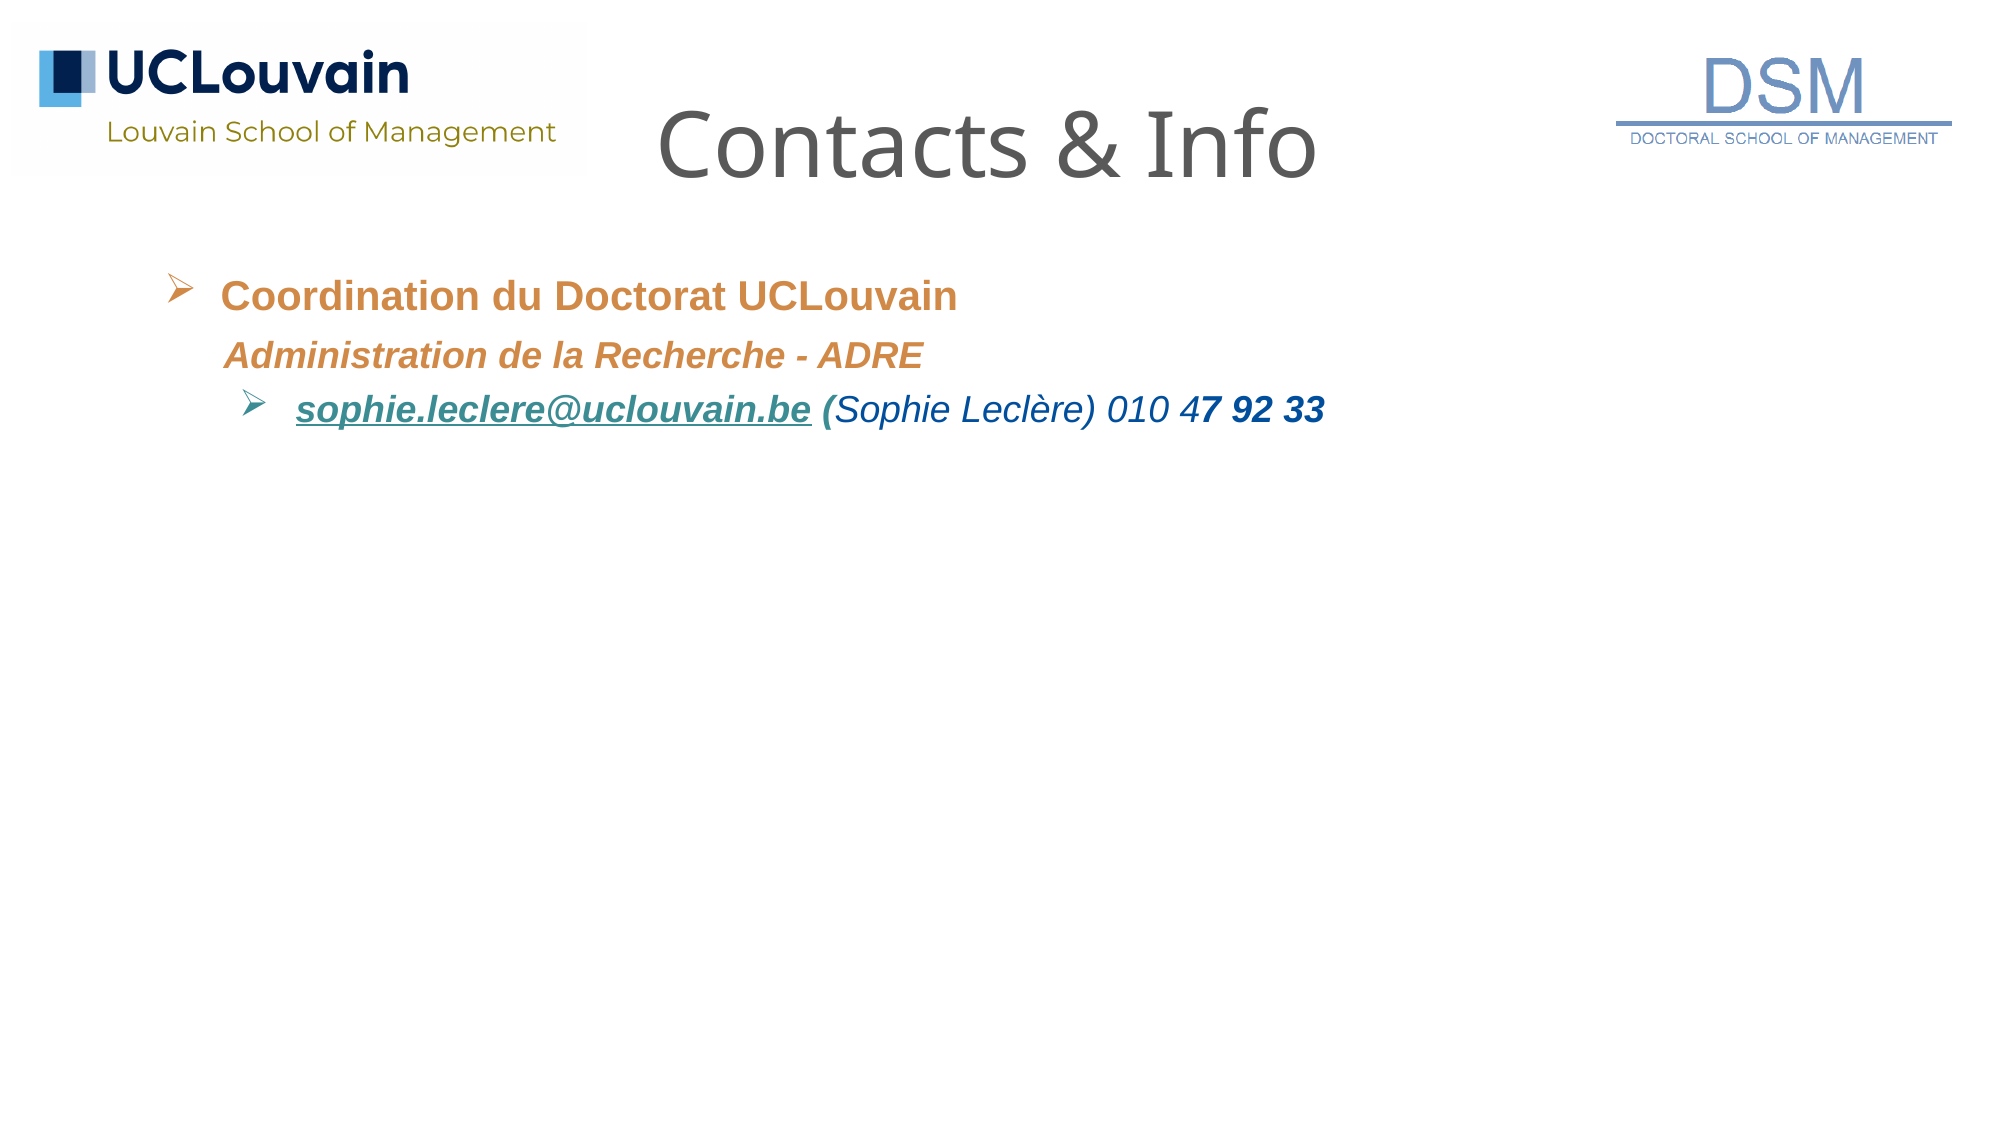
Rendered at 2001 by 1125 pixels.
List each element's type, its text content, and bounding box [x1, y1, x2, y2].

picture [11, 22, 587, 176]
text_box Coordination du Doctorat UCLouvain Administration de la Recherche - ADRE sophie.leclere@uclouvain.be (Sophie Leclère) 010 47 92 33 [149, 208, 1957, 472]
title Contacts & Info [88, 78, 1889, 209]
picture [1613, 42, 1957, 155]
